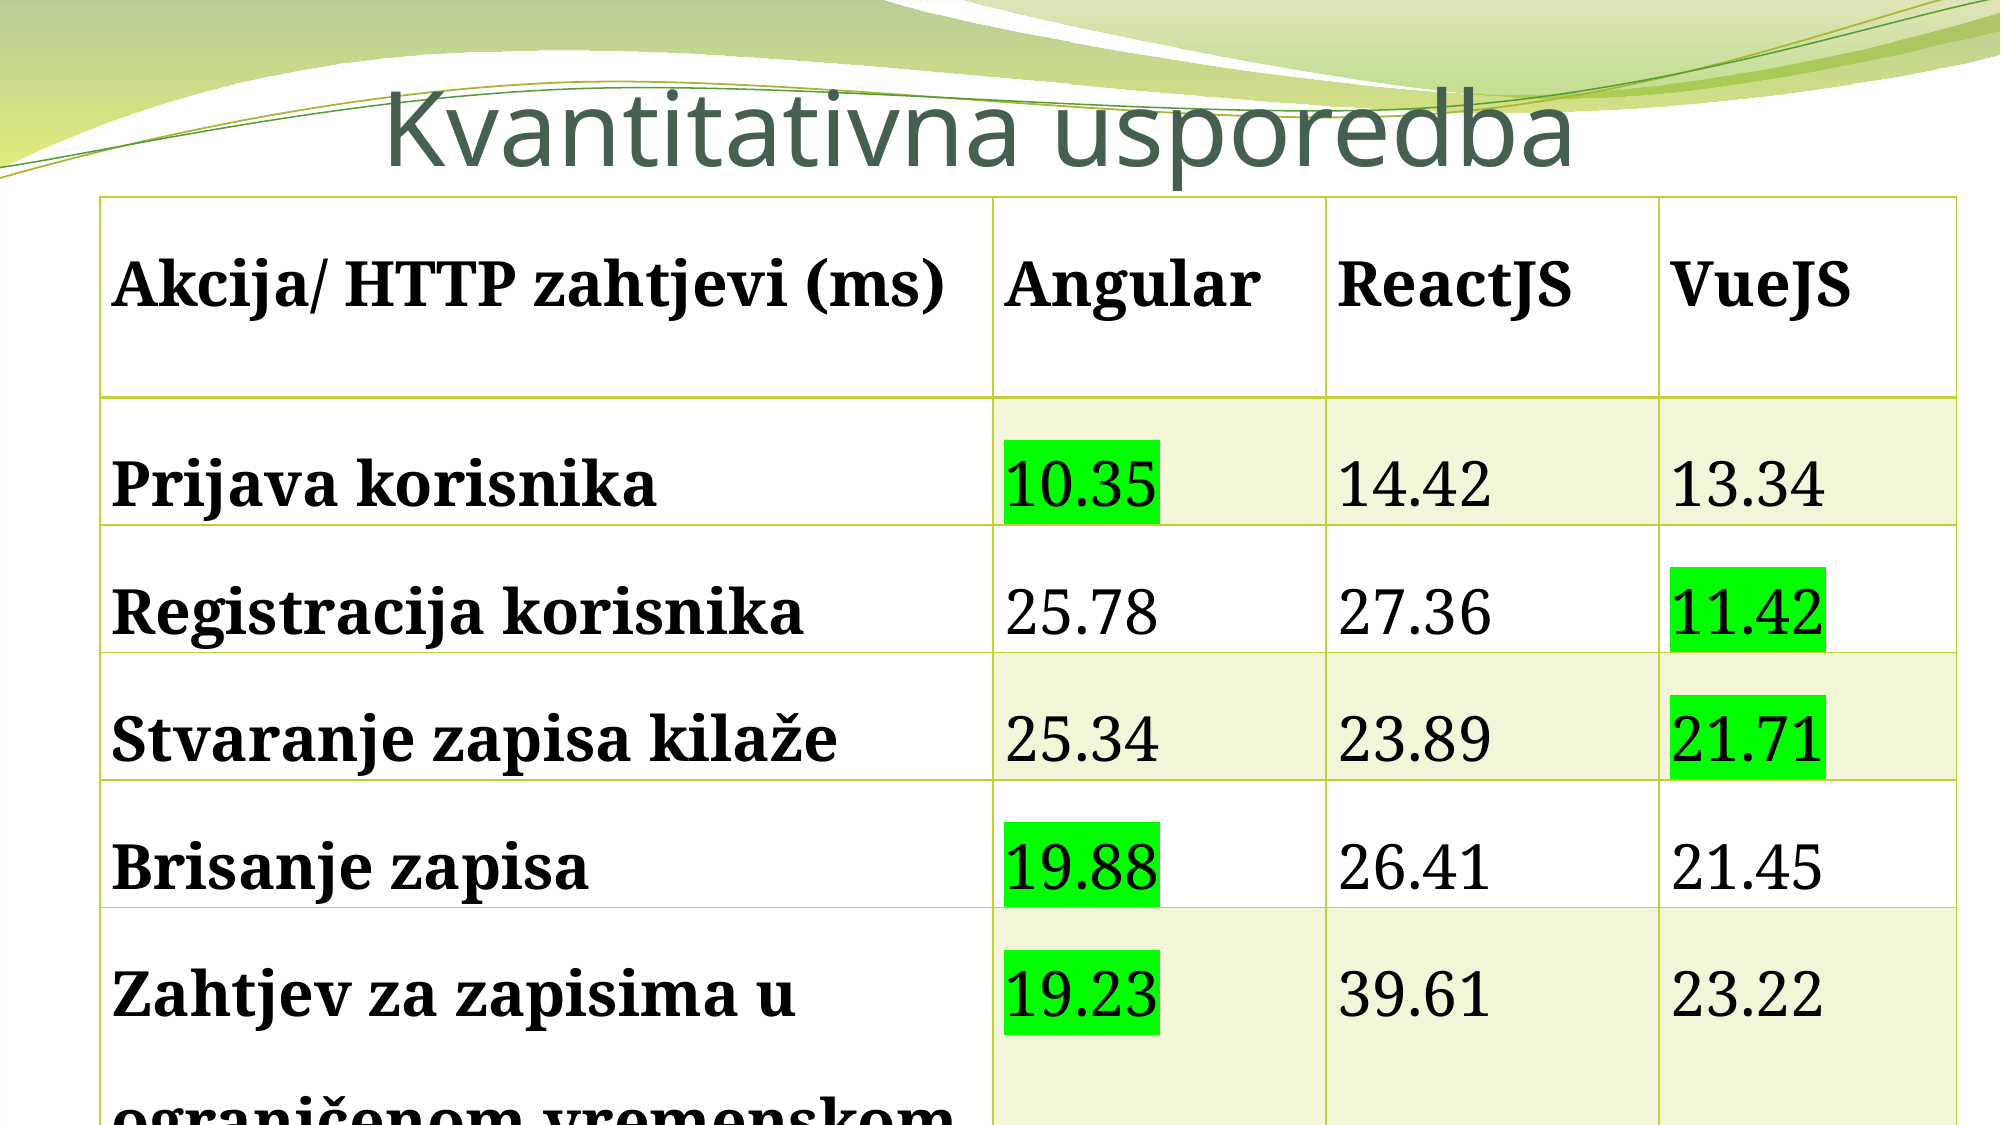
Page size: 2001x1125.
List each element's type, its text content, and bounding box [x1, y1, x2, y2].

table_cell 10.35 [994, 399, 1325, 524]
table_header VueJS [1660, 198, 1956, 396]
table_cell 26.41 [1327, 781, 1658, 907]
table_cell Stvaranje zapisa kilaže [101, 653, 992, 779]
text_box [99, 19, 1900, 196]
table_cell 21.45 [1660, 781, 1956, 907]
table_cell 19.88 [994, 781, 1325, 907]
table_cell 23.22 [1660, 908, 1956, 1125]
table_header Angular [994, 198, 1325, 396]
table_cell Prijava korisnika [101, 399, 992, 524]
title Kvantitativna usporedba [80, 0, 1881, 188]
table_cell 27.36 [1327, 526, 1658, 652]
table_cell 11.42 [1660, 526, 1956, 652]
table_cell 25.78 [994, 526, 1325, 652]
table_cell Zahtjev za zapisima u ograničenom vremenskom periodu [101, 908, 992, 1125]
table_cell 19.23 [994, 908, 1325, 1125]
table_cell 13.34 [1660, 399, 1956, 524]
table_header Akcija/ HTTP zahtjevi (ms) [101, 198, 992, 396]
table_cell 14.42 [1327, 399, 1658, 524]
table_cell 25.34 [994, 653, 1325, 779]
table_cell 23.89 [1327, 653, 1658, 779]
table_header ReactJS [1327, 198, 1658, 396]
table_cell 21.71 [1660, 653, 1956, 779]
table_cell Brisanje zapisa [101, 781, 992, 907]
table_cell 39.61 [1327, 908, 1658, 1125]
table_cell Registracija korisnika [101, 526, 992, 652]
